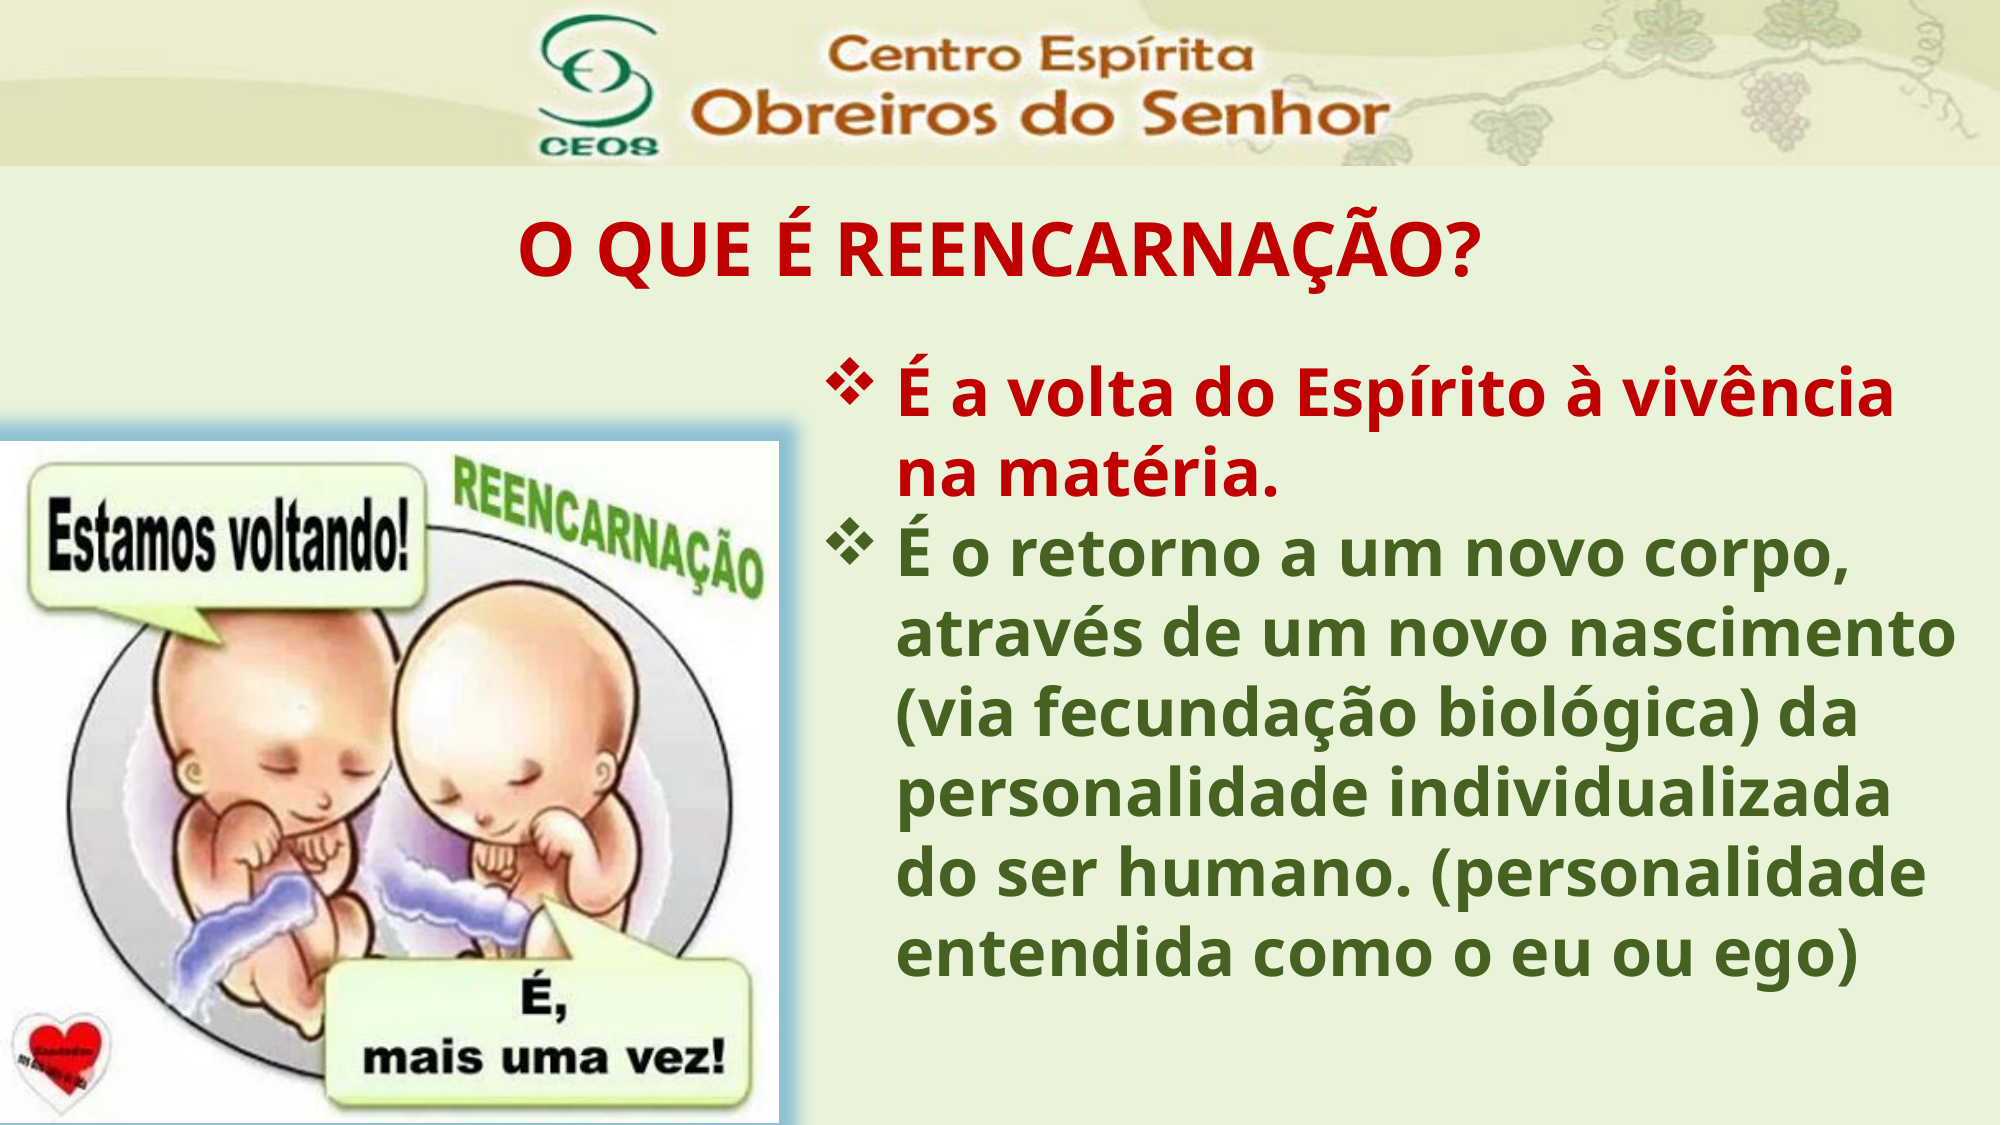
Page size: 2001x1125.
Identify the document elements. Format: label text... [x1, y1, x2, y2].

picture [0, 441, 779, 1123]
picture [0, 0, 2000, 166]
text_box O que é Reencarnação? [0, 166, 2000, 339]
text_box É a volta do Espírito à vivência na matéria. É o retorno a um novo corpo, através de um novo nascimento (via fecundação biológica) da personalidade individualizada do ser humano. (personalidade entendida como o eu ou ego) [805, 342, 2000, 997]
